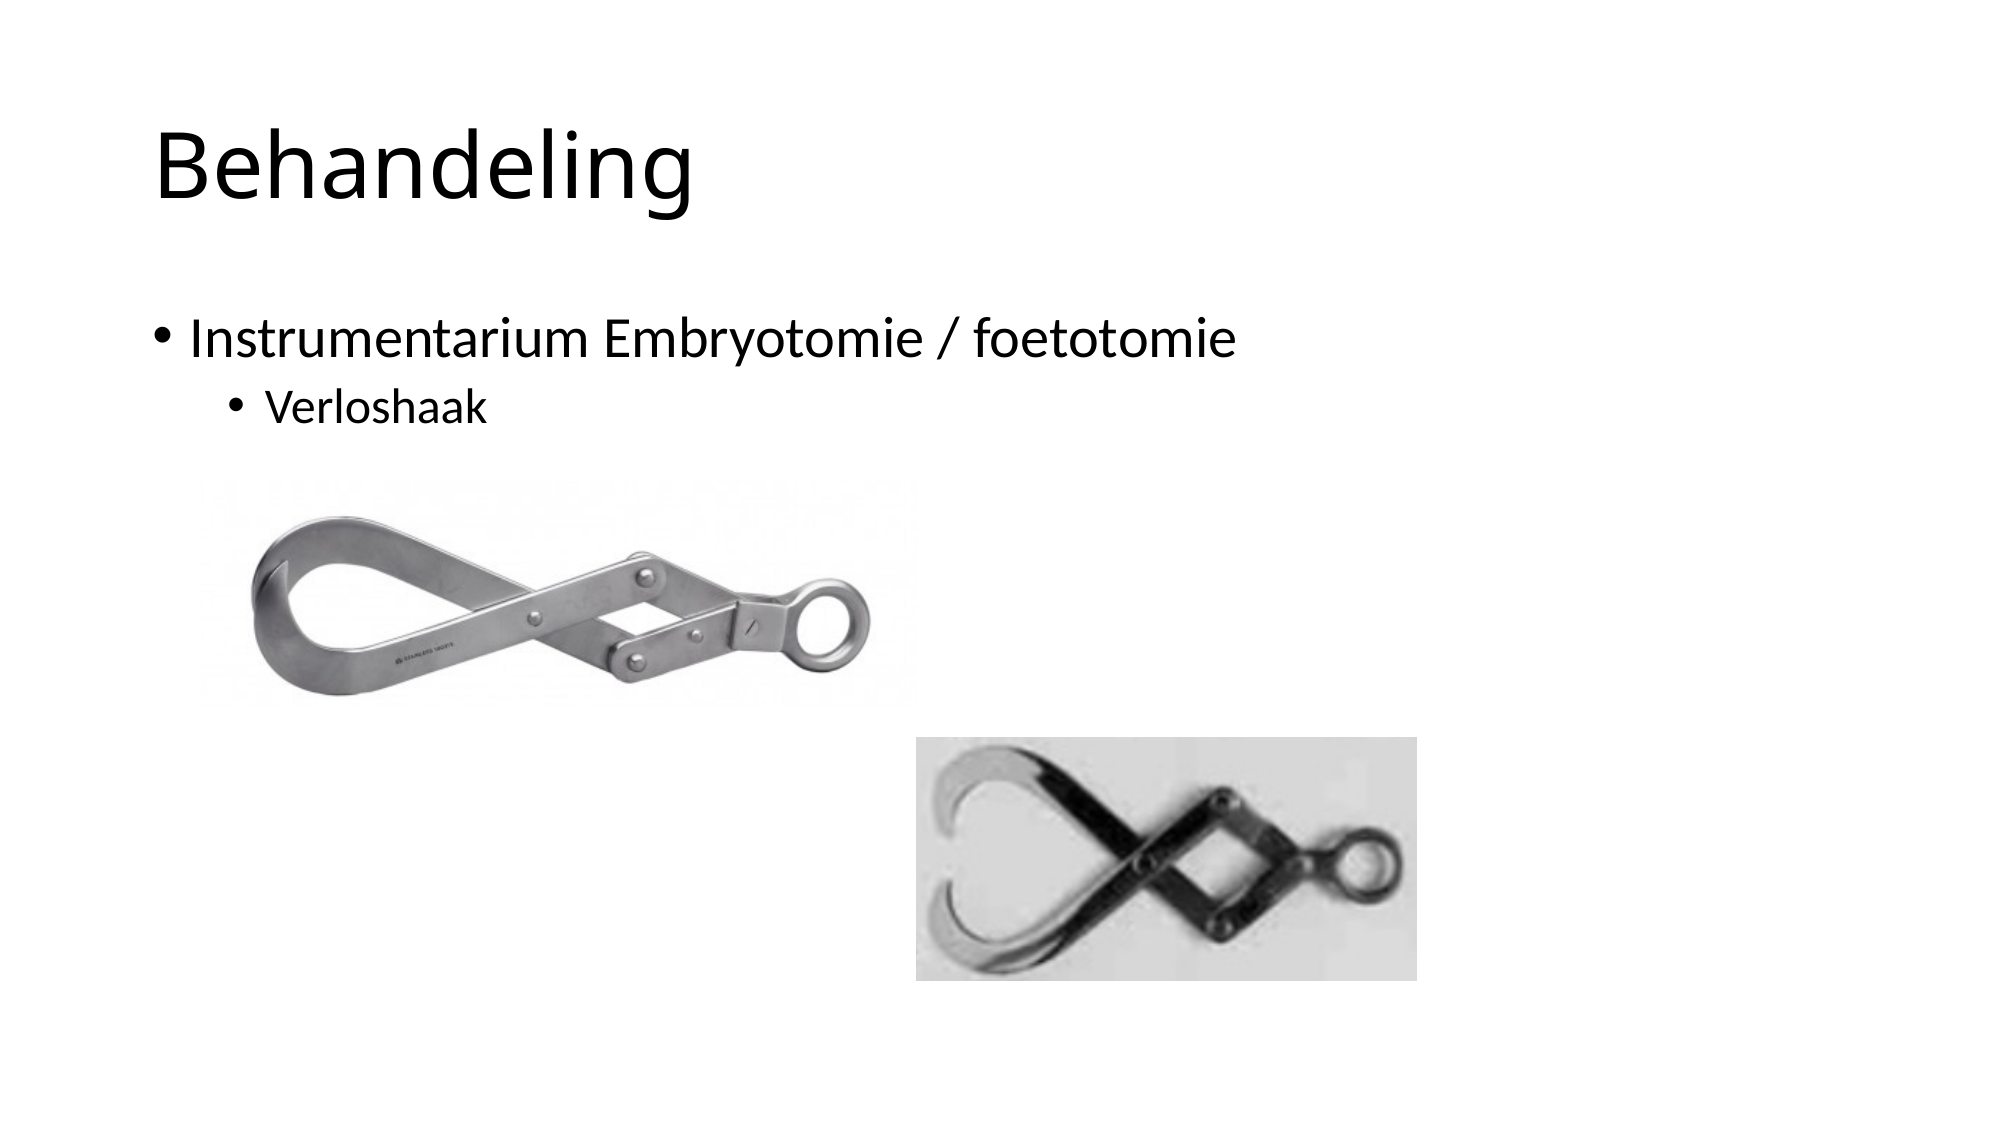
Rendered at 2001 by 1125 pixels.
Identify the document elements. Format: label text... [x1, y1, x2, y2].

picture [201, 479, 917, 706]
title Behandeling [137, 59, 1863, 278]
picture [916, 737, 1417, 981]
list Instrumentarium Embryotomie / foetotomie Verloshaak [137, 299, 1863, 1014]
